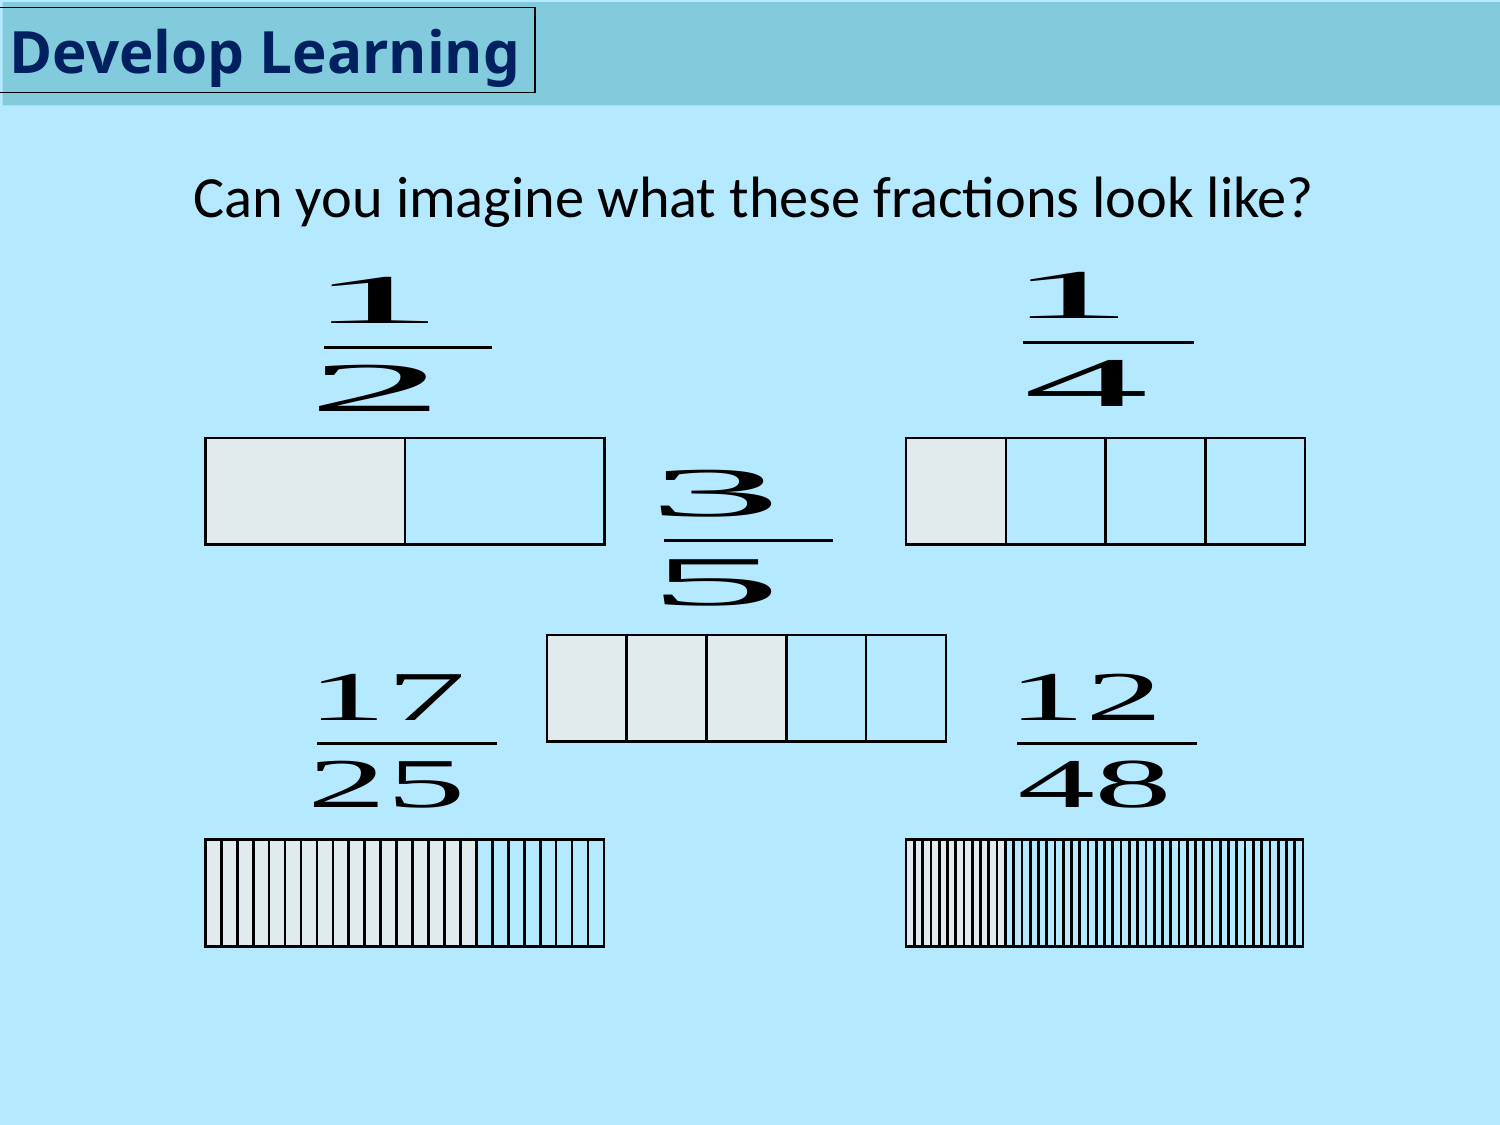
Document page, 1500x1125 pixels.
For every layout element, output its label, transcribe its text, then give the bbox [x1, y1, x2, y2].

table_header [907, 841, 913, 945]
table_header [1205, 841, 1211, 945]
table_header [573, 841, 587, 945]
table_header [1073, 841, 1078, 945]
table_header [1156, 841, 1161, 945]
table_header [1107, 439, 1204, 543]
table_header [1238, 841, 1244, 945]
table_header [708, 636, 785, 740]
text_box Can you imagine what these fractions look like? [143, 151, 1378, 237]
table_header [1230, 841, 1235, 945]
table_header [982, 841, 987, 945]
table_header [318, 841, 332, 945]
table_header [974, 841, 979, 945]
table_header [398, 841, 411, 945]
table_header [1197, 841, 1202, 945]
table_header [207, 439, 404, 543]
table_header [1288, 841, 1293, 945]
table_header [1147, 841, 1153, 945]
table_header [207, 841, 220, 945]
table_header [1040, 841, 1045, 945]
table_header [1032, 841, 1037, 945]
table_header [1164, 841, 1169, 945]
table_header [526, 841, 539, 945]
table_header [446, 841, 459, 945]
table_header [382, 841, 395, 945]
list [2, 2, 1500, 106]
table_header [1015, 841, 1021, 945]
table_header [867, 636, 945, 740]
table_header [907, 439, 1005, 543]
table_header [1089, 841, 1095, 945]
table_header [957, 841, 963, 945]
table_header [406, 439, 603, 543]
table_header [924, 841, 930, 945]
table_header [1023, 841, 1029, 945]
table_header [1131, 841, 1136, 945]
table_header [286, 841, 300, 945]
table_header [949, 841, 954, 945]
table_header [1189, 841, 1194, 945]
table_header [1180, 841, 1186, 945]
table_header [255, 841, 268, 945]
table_header [494, 841, 507, 945]
table_header [965, 841, 971, 945]
table_header [302, 841, 316, 945]
table_header [1139, 841, 1145, 945]
table_header [462, 841, 475, 945]
table_header [1106, 841, 1111, 945]
table_header [1122, 841, 1128, 945]
table_header [270, 841, 284, 945]
table_header [1246, 841, 1252, 945]
table_header [998, 841, 1004, 945]
table_header [1007, 439, 1104, 543]
table_header [478, 841, 491, 945]
table_header [1222, 841, 1227, 945]
table_header [788, 636, 865, 740]
table_header [589, 841, 603, 945]
table_header [1255, 841, 1260, 945]
table_header [1271, 841, 1277, 945]
table_header [916, 841, 921, 945]
table_header [1056, 841, 1062, 945]
table_header [542, 841, 555, 945]
table_header [628, 636, 705, 740]
table_header [1081, 841, 1087, 945]
table_header [510, 841, 523, 945]
table_header [1007, 841, 1012, 945]
table_header [1213, 841, 1219, 945]
table_header [223, 841, 236, 945]
table_header [990, 841, 996, 945]
table_header [1114, 841, 1120, 945]
table_header [1065, 841, 1070, 945]
table_header [1296, 841, 1302, 945]
table_header [1048, 841, 1054, 945]
table_header [548, 636, 625, 740]
table_header [557, 841, 571, 945]
table_header [941, 841, 946, 945]
table_header [239, 841, 252, 945]
table_header [1207, 439, 1304, 543]
table_header [1098, 841, 1103, 945]
text_box Develop Learning [0, 7, 536, 93]
table_header [350, 841, 363, 945]
table_header [334, 841, 347, 945]
table_header [1263, 841, 1269, 945]
table_header [932, 841, 938, 945]
table_header [430, 841, 443, 945]
table_header [414, 841, 427, 945]
table_header [1280, 841, 1285, 945]
table_header [366, 841, 379, 945]
table_header [1172, 841, 1178, 945]
